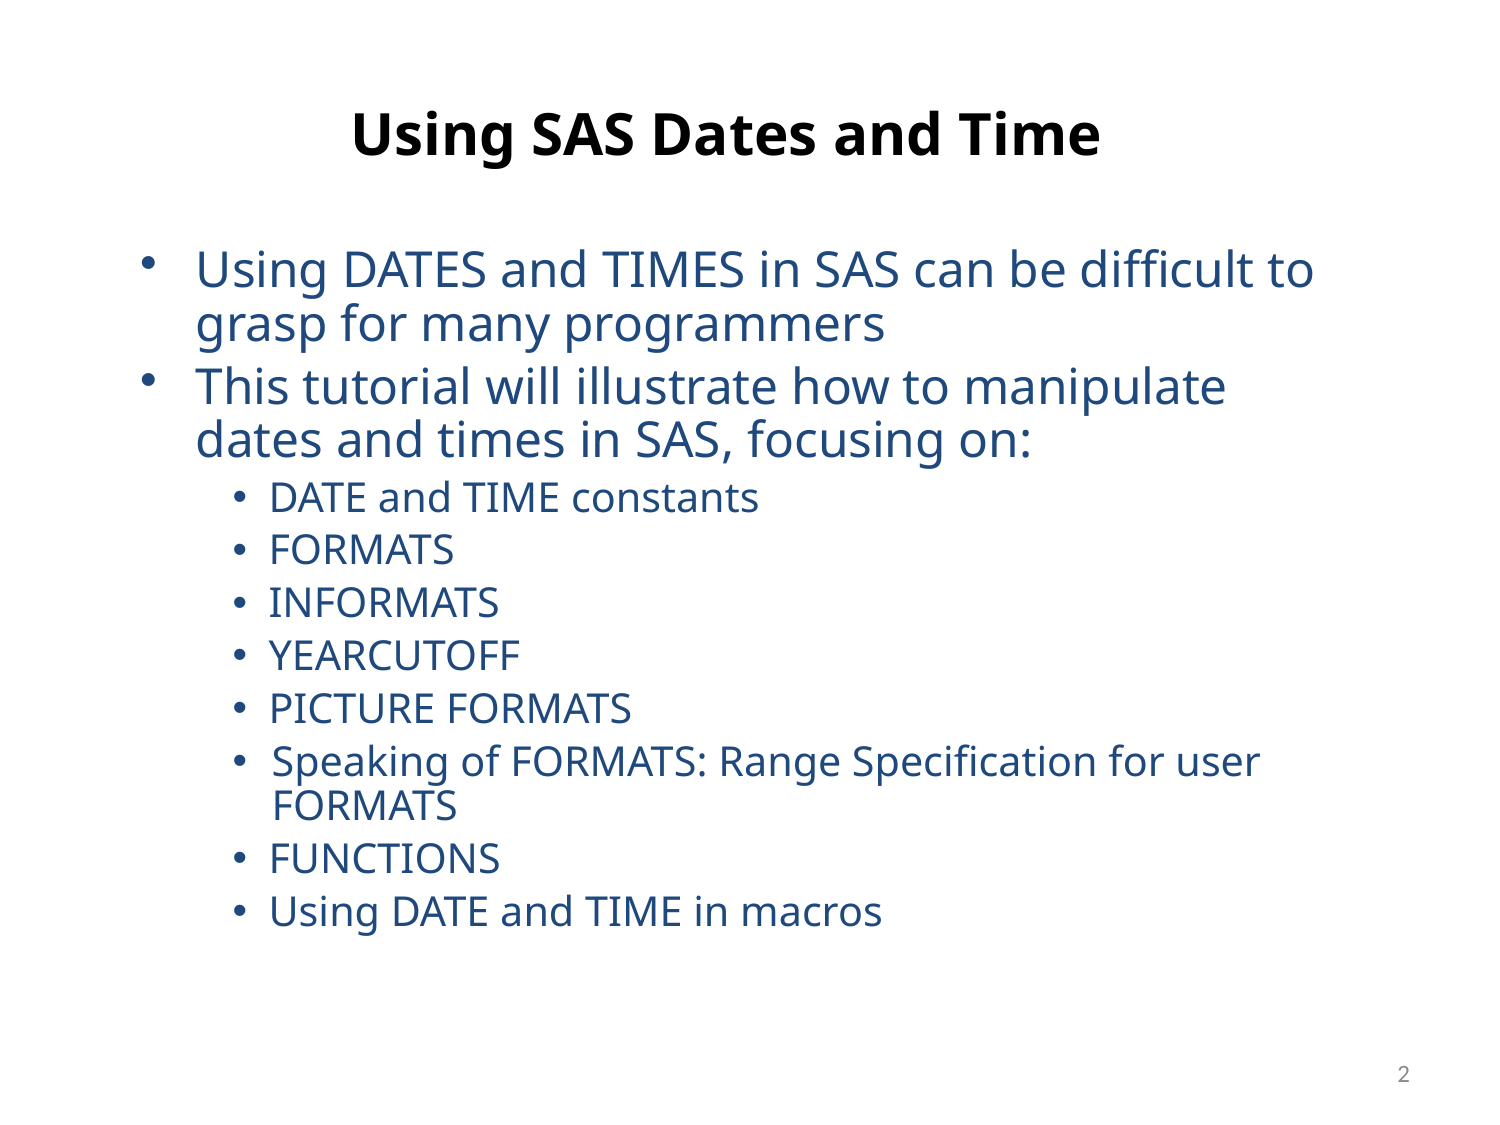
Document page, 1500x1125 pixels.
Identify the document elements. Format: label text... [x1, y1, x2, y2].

list Using DATES and TIMES in SAS can be difficult to grasp for many programmers This tutorial will illustrate how to manipulate dates and times in SAS, focusing on: DATE and TIME constants FORMATS INFORMATS YEARCUTOFF PICTURE FORMATS Speaking of FORMATS: Range Specification for user FORMATS FUNCTIONS Using DATE and TIME in macros [125, 237, 1375, 950]
title Using SAS Dates and Time [123, 62, 1329, 175]
slide_number 2 [1074, 1042, 1425, 1103]
